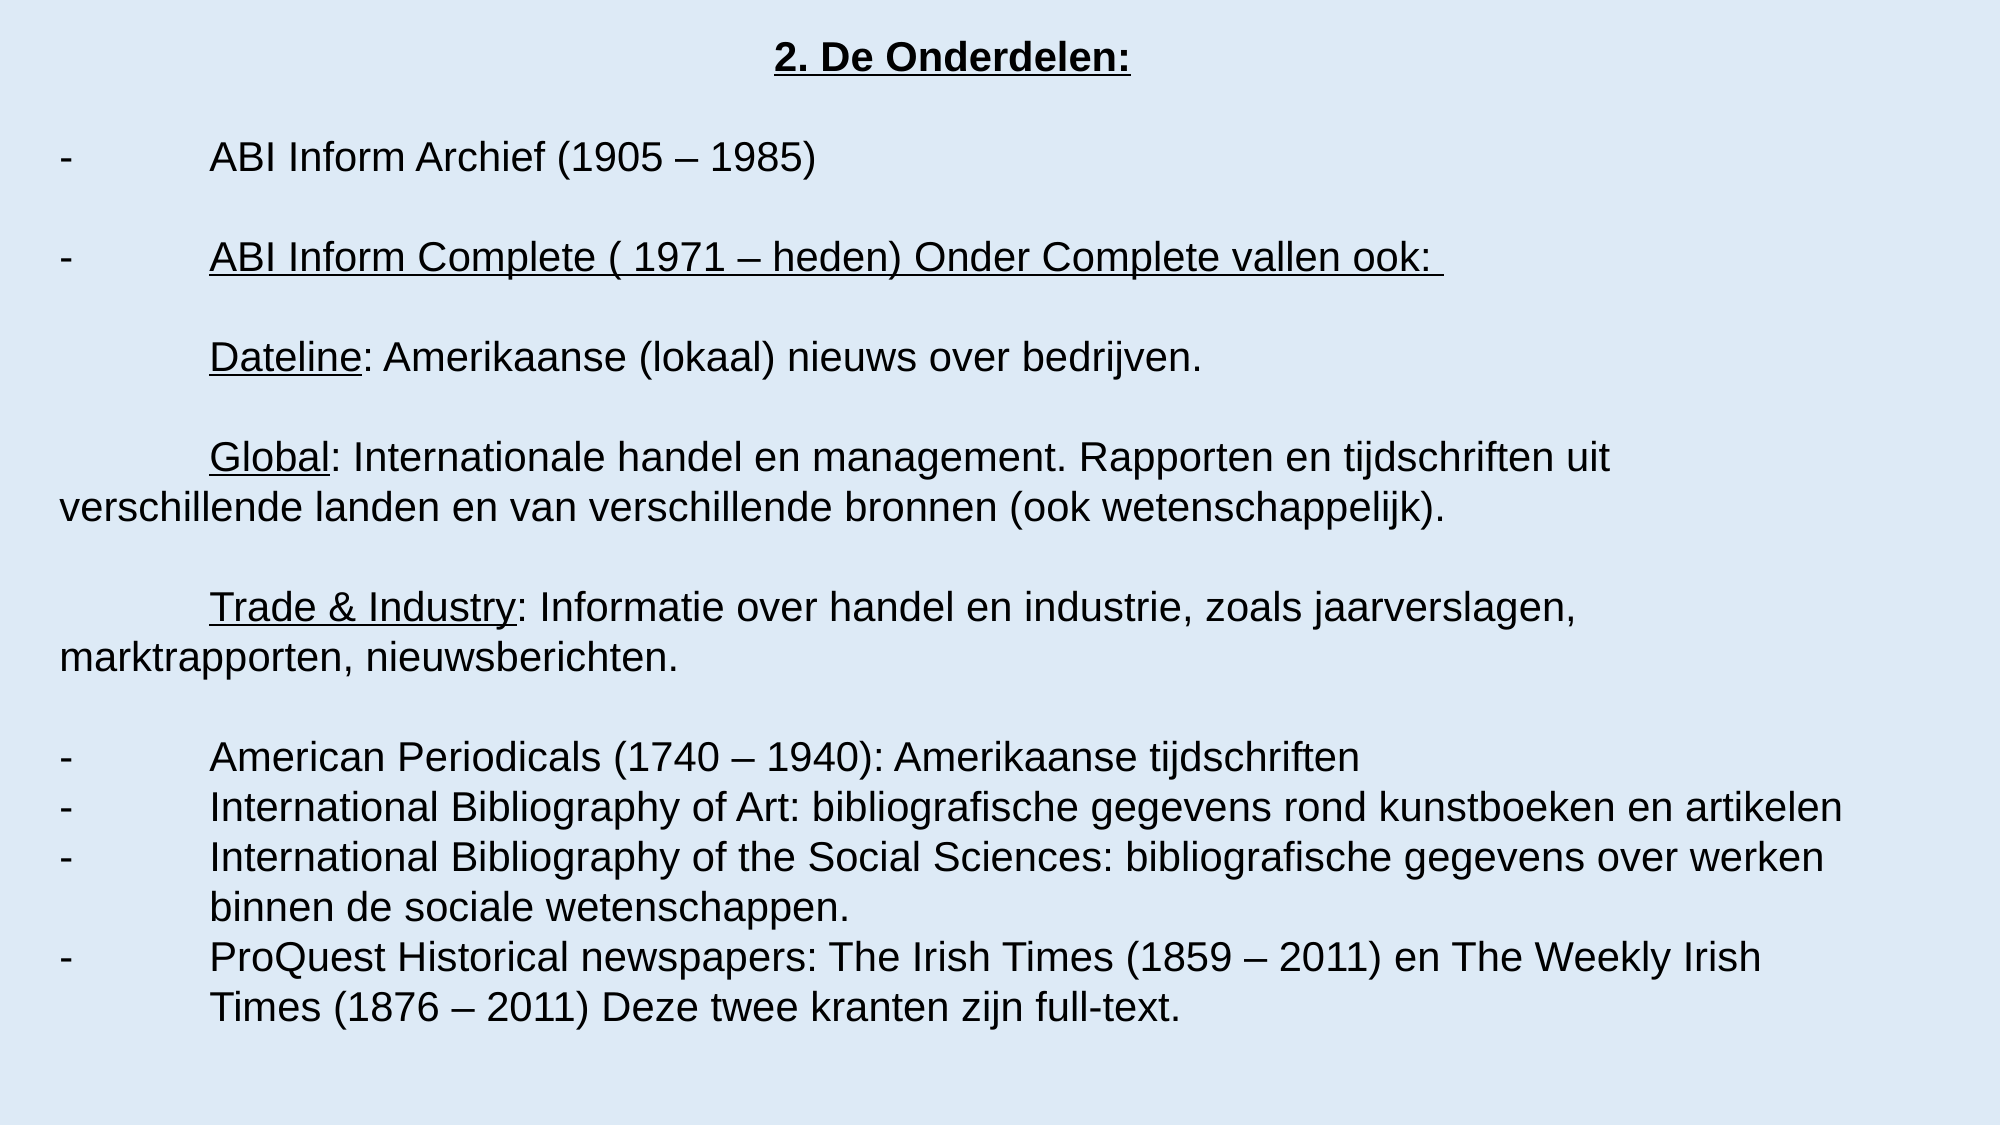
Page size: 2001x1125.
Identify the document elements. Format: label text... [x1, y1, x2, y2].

text_box 2. De Onderdelen: - ABI Inform Archief (1905 – 1985) - ABI Inform Complete ( 1971 – heden) Onder Complete vallen ook: Dateline: Amerikaanse (lokaal) nieuws over bedrijven. Global: Internationale handel en management. Rapporten en tijdschriften uit verschillende landen en van verschillende bronnen (ook wetenschappelijk). Trade & Industry: Informatie over handel en industrie, zoals jaarverslagen, marktrapporten, nieuwsberichten. - American Periodicals (1740 – 1940): Amerikaanse tijdschriften - International Bibliography of Art: bibliografische gegevens rond kunstboeken en artikelen - International Bibliography of the Social Sciences: bibliografische gegevens over werken binnen de sociale wetenschappen. - ProQuest Historical newspapers: The Irish Times (1859 – 2011) en The Weekly Irish Times (1876 – 2011) Deze twee kranten zijn full-text. [44, 22, 1861, 1038]
